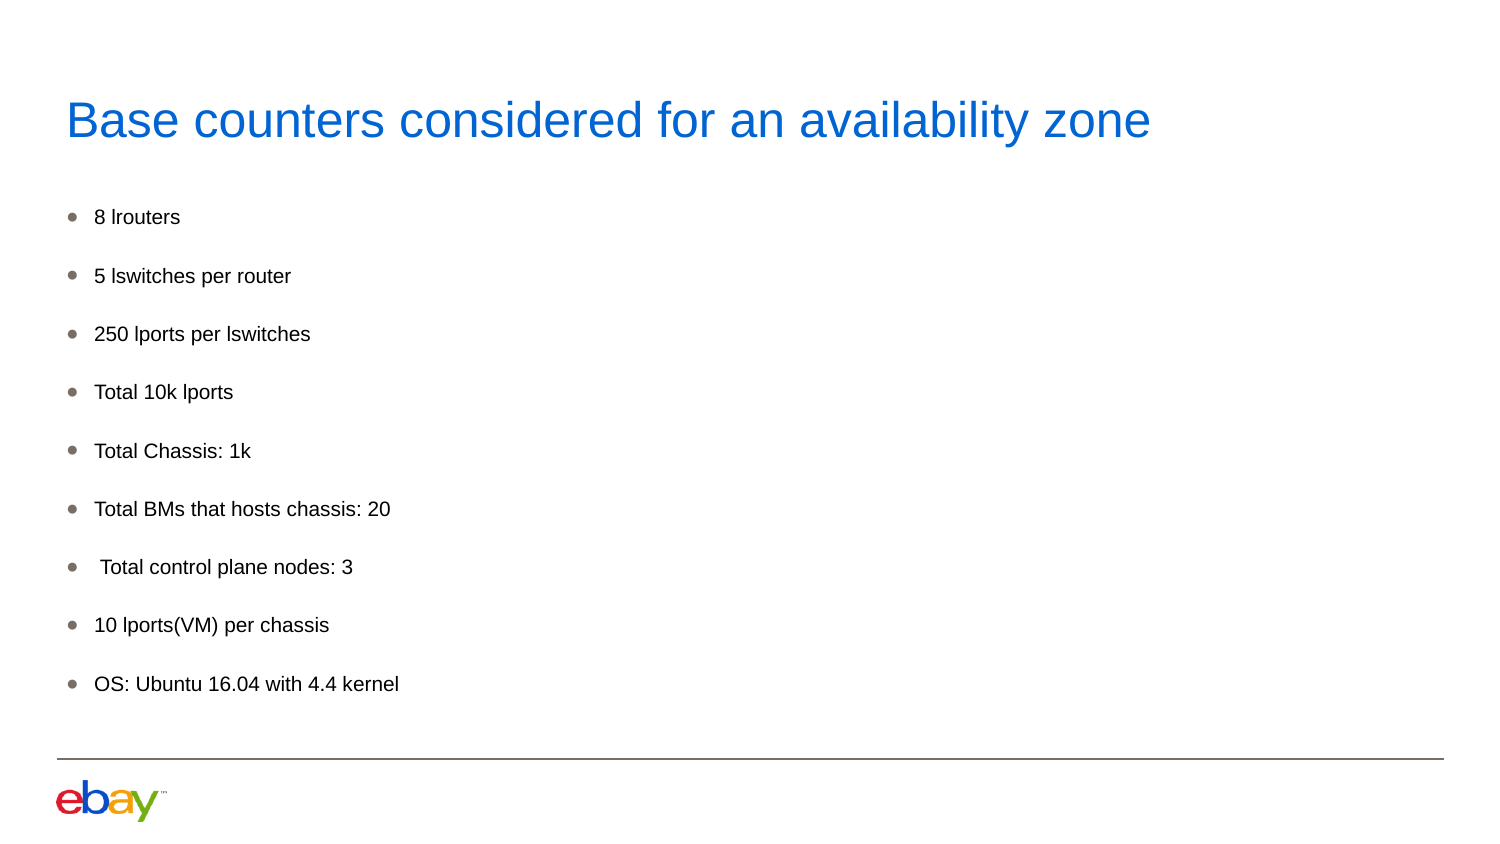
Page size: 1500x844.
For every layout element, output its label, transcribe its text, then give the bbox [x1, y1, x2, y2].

list 8 lrouters 5 lswitches per router 250 lports per lswitches Total 10k lports Total Chassis: 1k Total BMs that hosts chassis: 20 Total control plane nodes: 3 10 lports(VM) per chassis OS: Ubuntu 16.04 with 4.4 kernel [51, 189, 1449, 750]
picture [56, 780, 167, 822]
title Base counters considered for an availability zone [51, 72, 1449, 167]
